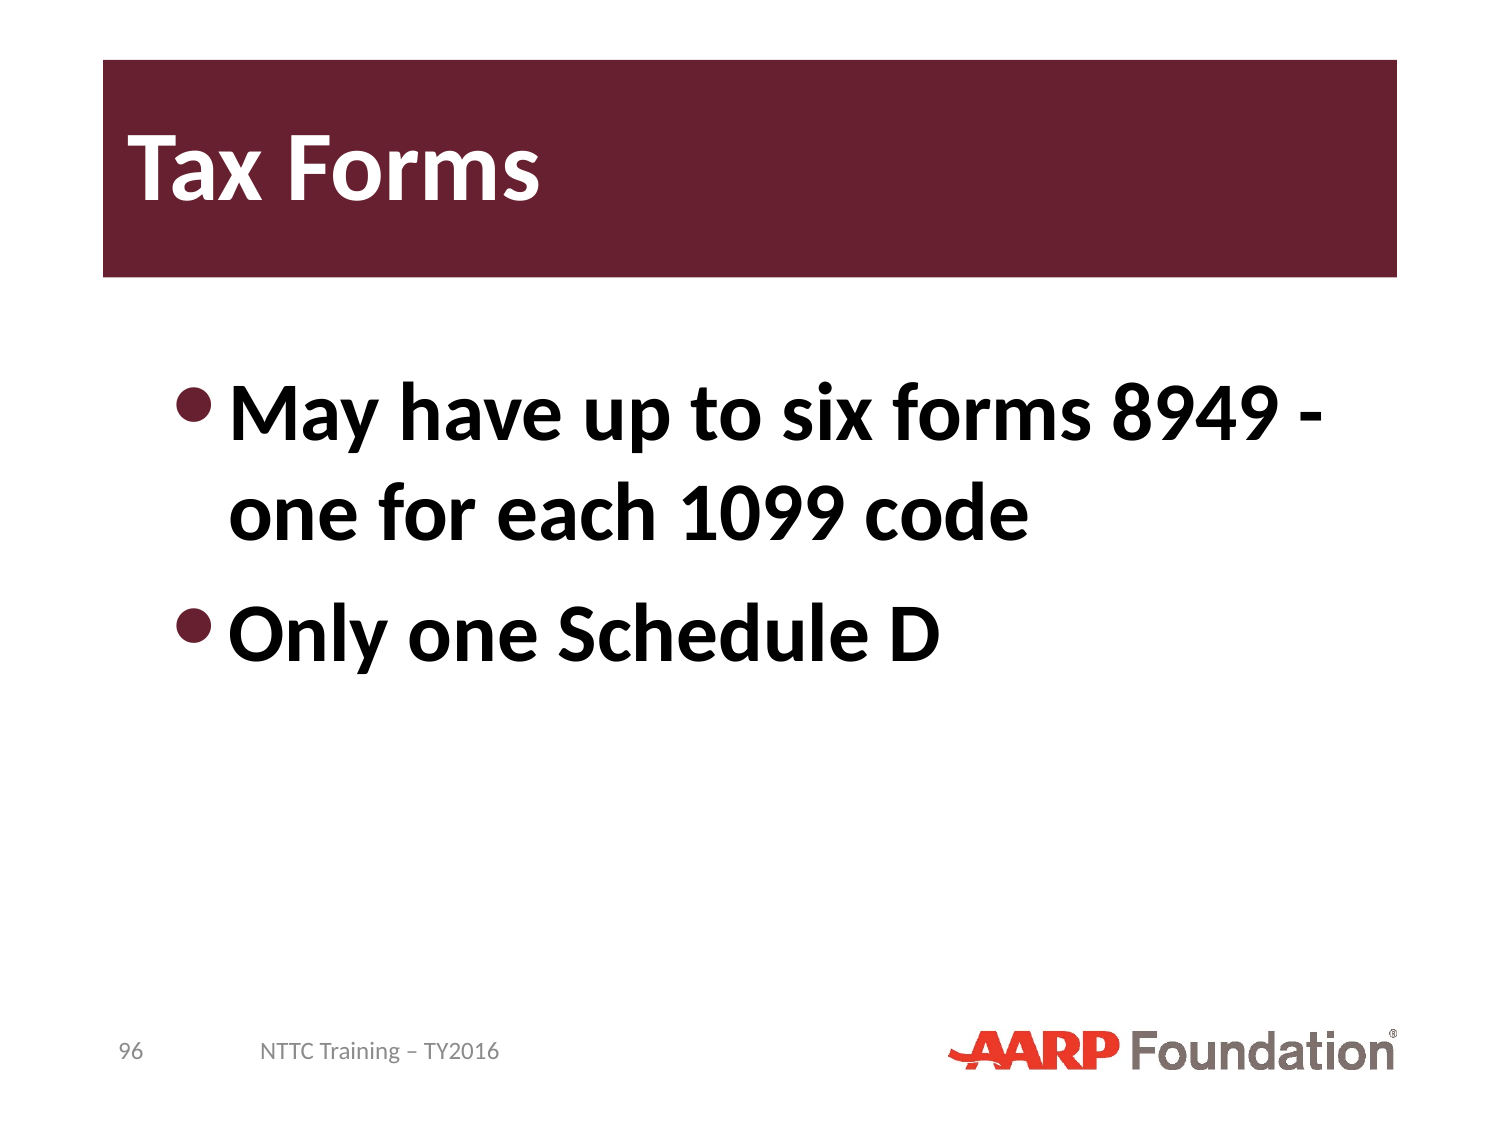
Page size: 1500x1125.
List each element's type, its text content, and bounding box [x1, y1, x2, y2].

slide_number 96 [103, 1019, 208, 1080]
picture [948, 1029, 1397, 1070]
list May have up to six forms 8949 - one for each 1099 code Only one Schedule D [156, 350, 1394, 988]
footer NTTC Training – TY2016 [245, 1019, 812, 1080]
title Tax Forms [103, 59, 1397, 278]
